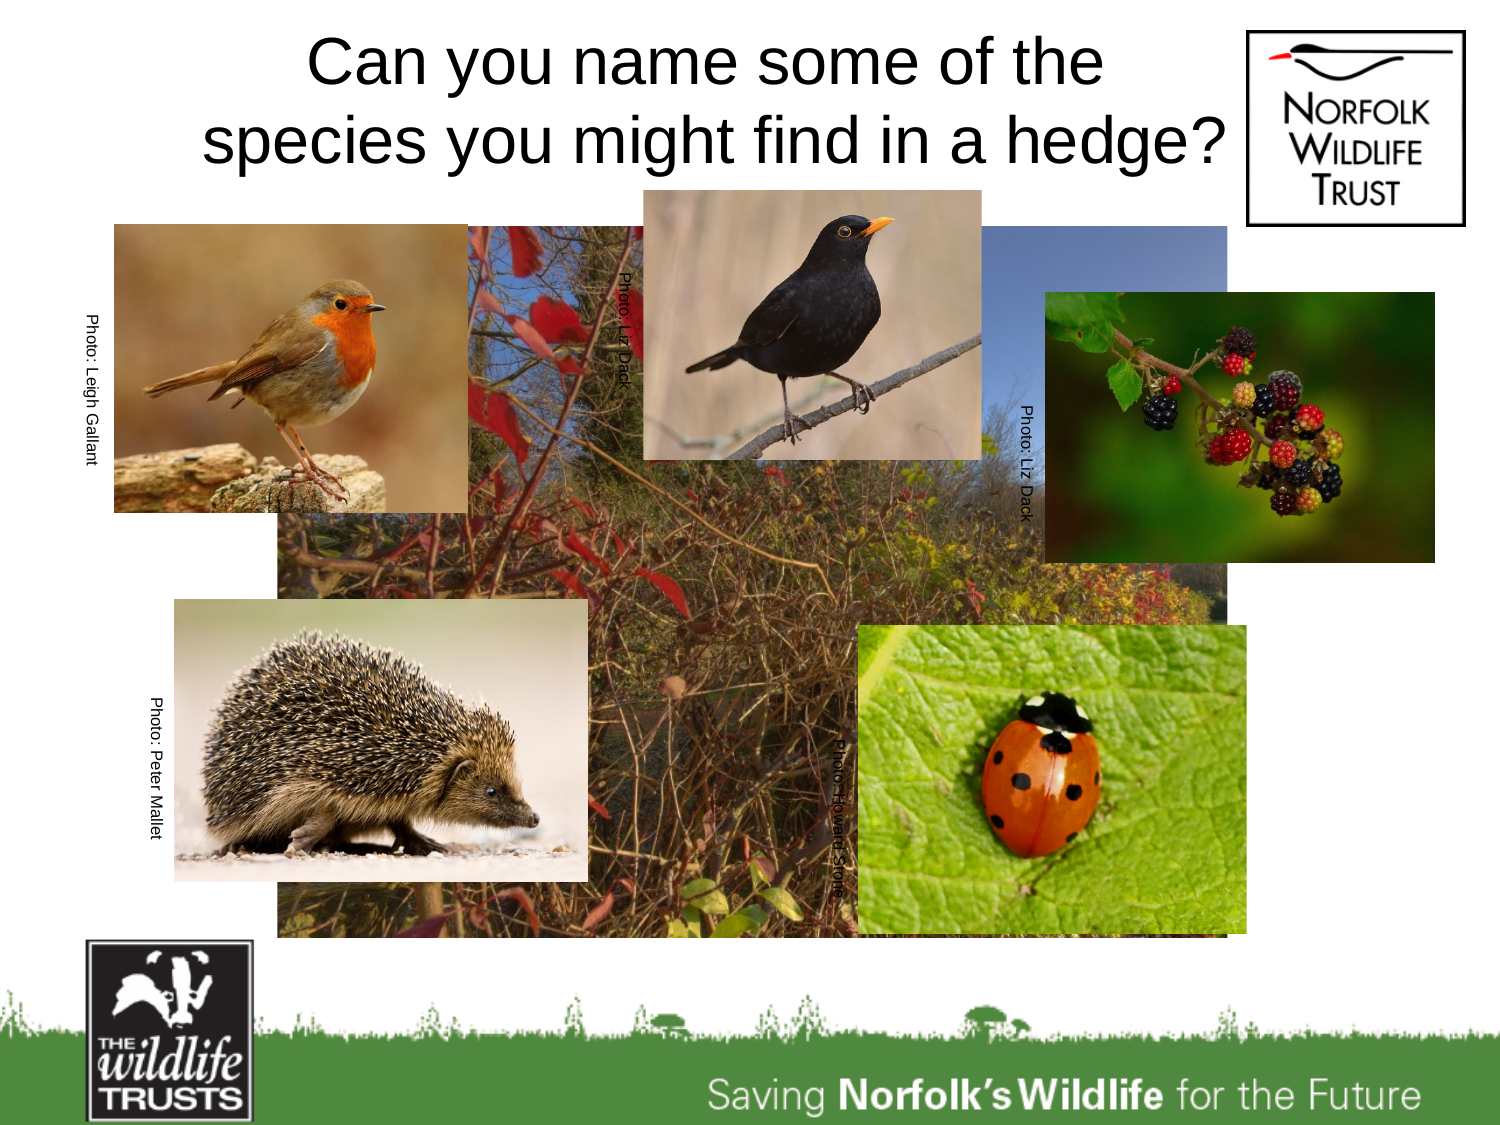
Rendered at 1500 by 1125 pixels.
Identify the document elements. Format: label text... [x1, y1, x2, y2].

picture [1245, 30, 1466, 227]
picture [0, 190, 1500, 1125]
text_box Can you name some of the species you might find in a hedge? [0, 10, 1466, 185]
text_box Photo: Peter Mallet [140, 682, 169, 877]
text_box Photo: Leigh Gallant [76, 299, 108, 513]
